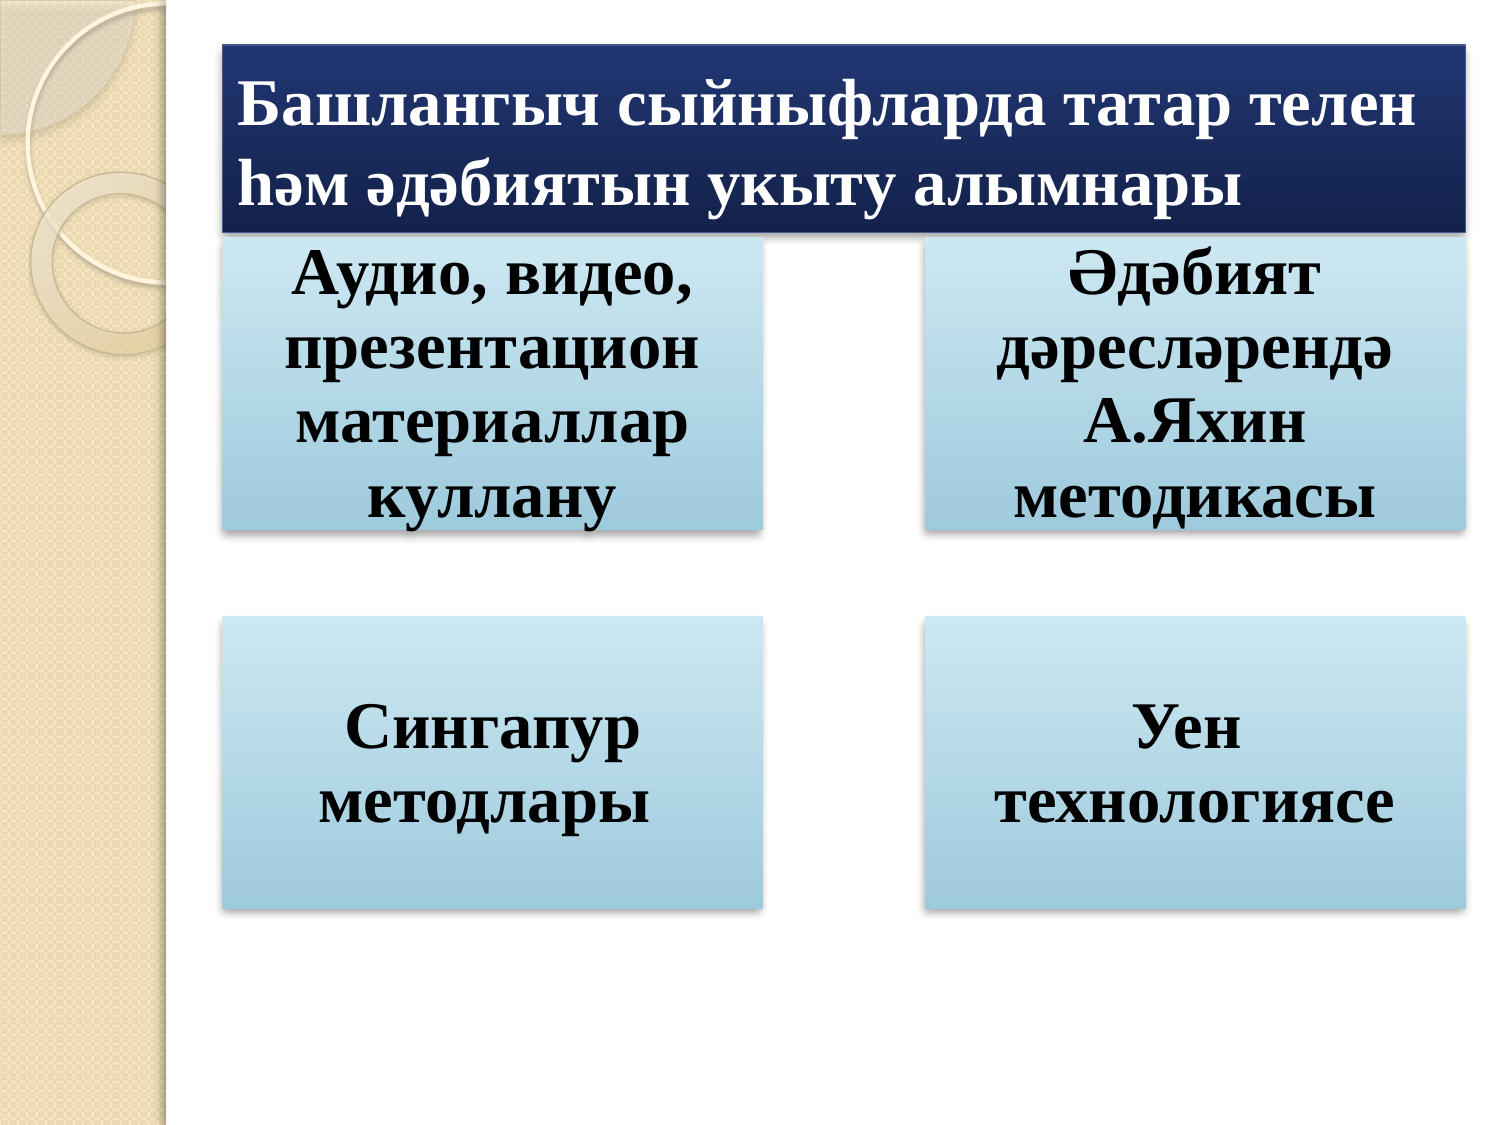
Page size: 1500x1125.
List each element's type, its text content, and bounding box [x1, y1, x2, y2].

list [222, 237, 1466, 1079]
title Башлангыч сыйныфларда татар телен һәм әдәбиятын укыту алымнары [222, 44, 1466, 233]
